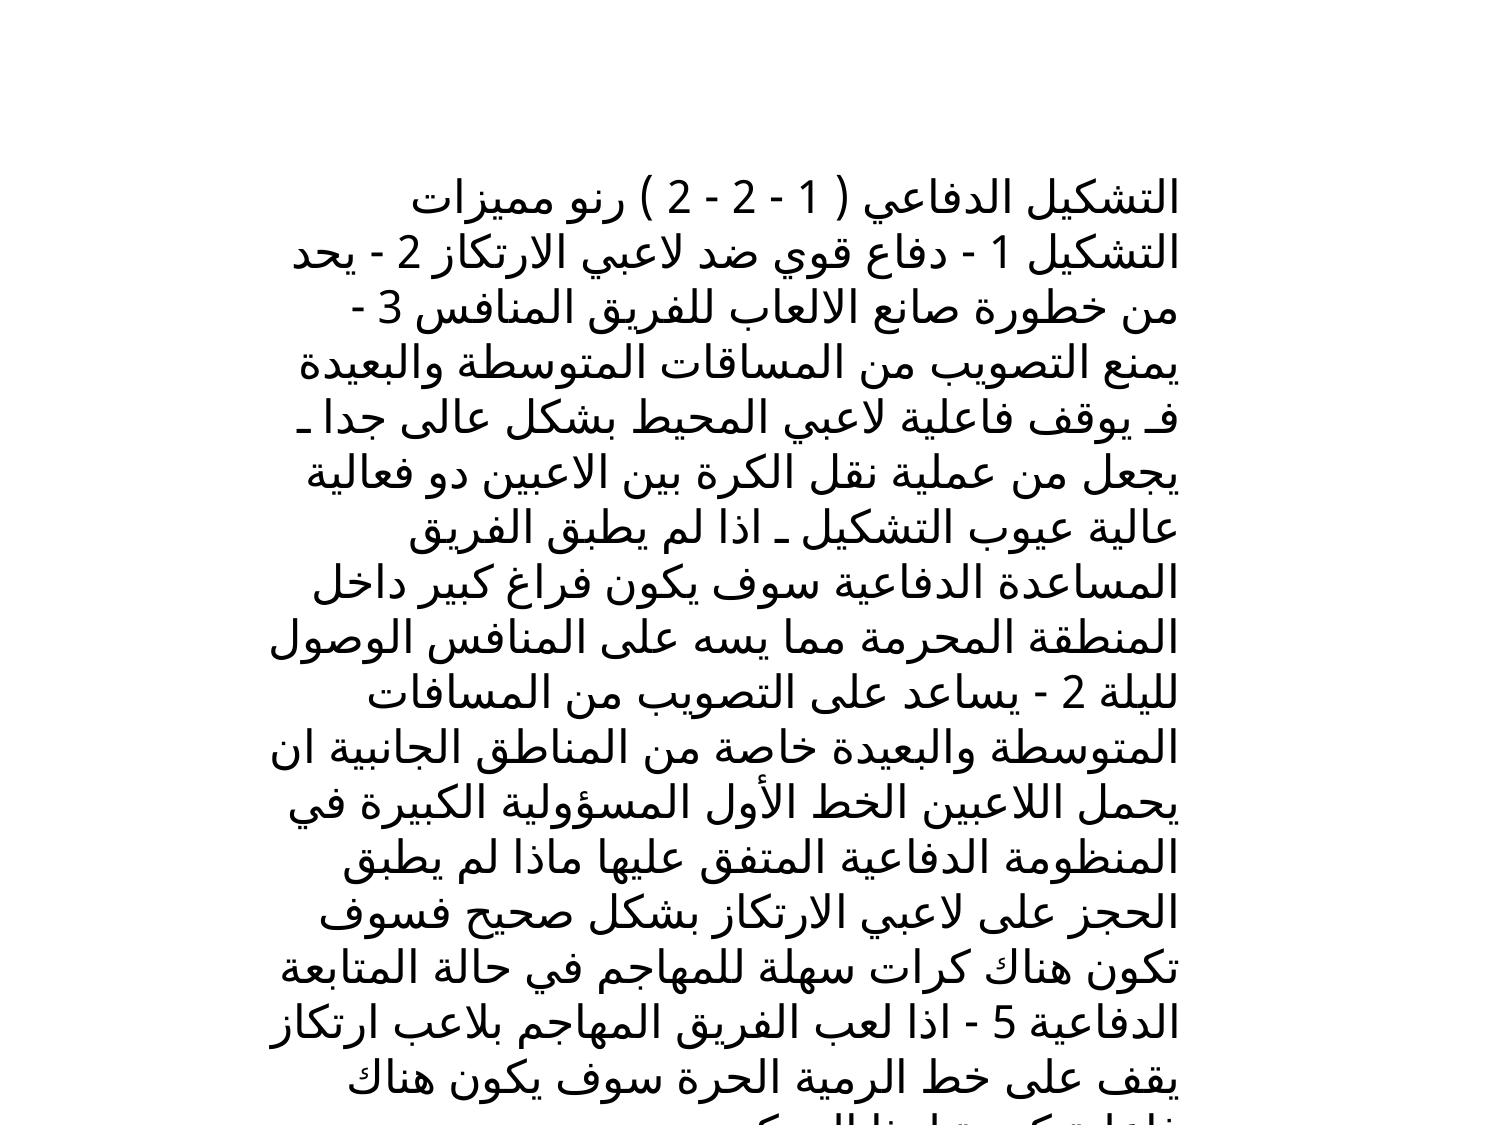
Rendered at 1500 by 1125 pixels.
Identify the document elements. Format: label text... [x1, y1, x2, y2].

text_box التشكيل الدفاعي ( 1 - 2 - 2 ) رنو مميزات التشكيل 1 - دفاع قوي ضد لاعبي الارتكاز 2 - يحد من خطورة صانع الالعاب للفريق المنافس 3 - يمنع التصويب من المساقات المتوسطة والبعيدة فـ يوقف فاعلية لاعبي المحيط بشكل عالى جدا ـ يجعل من عملية نقل الكرة بين الاعبين دو فعالية عالية عيوب التشكيل ـ اذا لم يطبق الفريق المساعدة الدفاعية سوف يكون فراغ كبير داخل المنطقة المحرمة مما يسه على المنافس الوصول لليلة 2 - يساعد على التصويب من المسافات المتوسطة والبعيدة خاصة من المناطق الجانبية ان يحمل اللاعبين الخط الأول المسؤولية الكبيرة في المنظومة الدفاعية المتفق عليها ماذا لم يطبق الحجز على لاعبي الارتكاز بشكل صحيح فسوف تكون هناك كرات سهلة للمهاجم في حالة المتابعة الدفاعية 5 - اذا لعب الفريق المهاجم بلاعب ارتكاز يقف على خط الرمية الحرة سوف يكون هناك فاعلية كبيرة لهذا المركز [253, 160, 1196, 1125]
